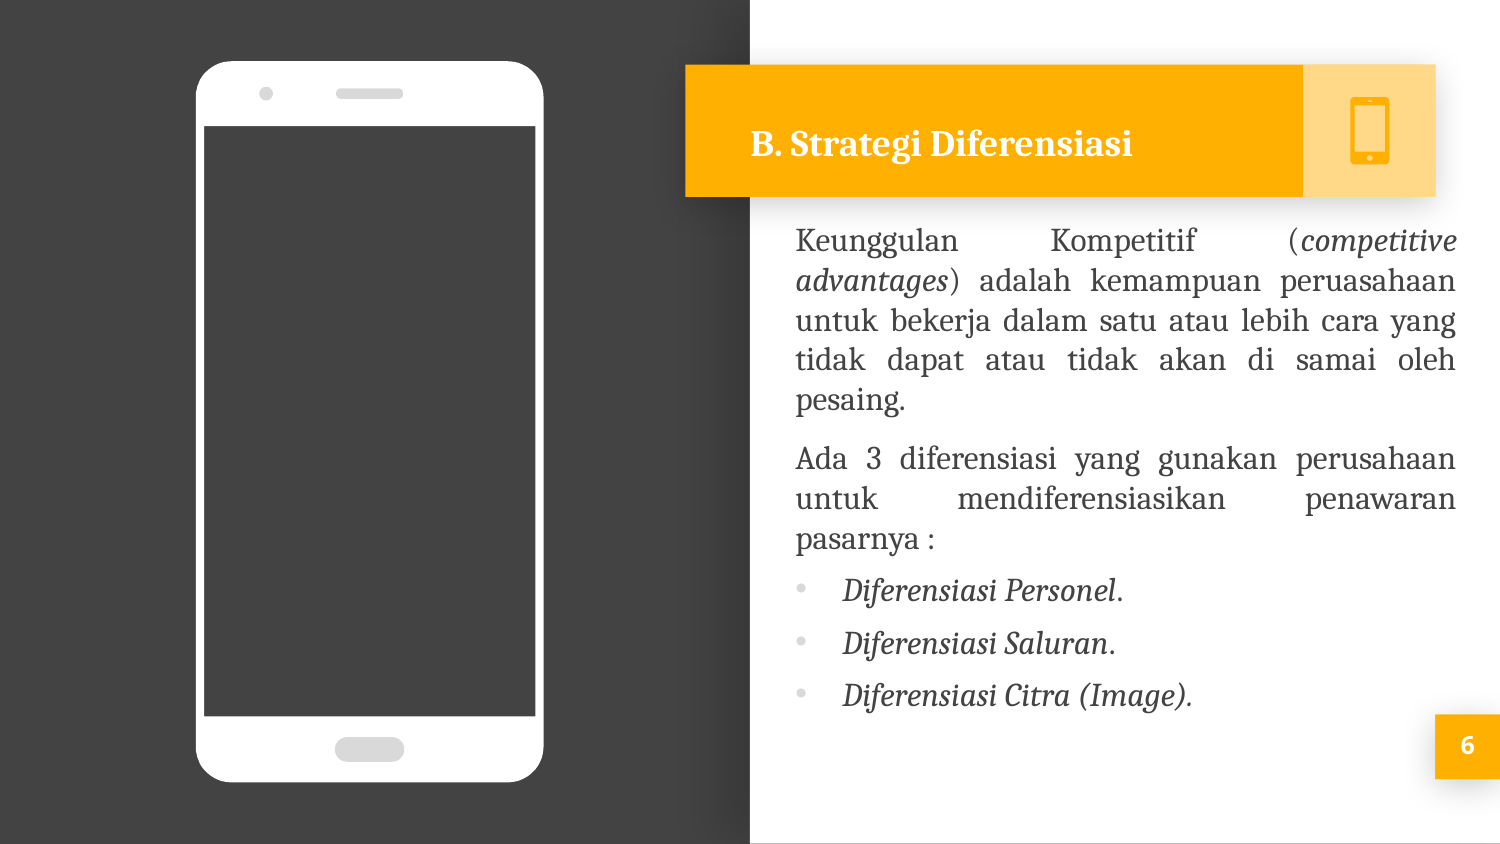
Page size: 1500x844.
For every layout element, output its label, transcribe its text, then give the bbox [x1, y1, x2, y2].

list Keunggulan Kompetitif (competitive advantages) adalah kemampuan peruasahaan untuk bekerja dalam satu atau lebih cara yang tidak dapat atau tidak akan di samai oleh pesaing. [780, 202, 1473, 421]
text_box Ada 3 diferensiasi yang gunakan perusahaan untuk mendiferensiasikan penawaran pasarnya : Diferensiasi Personel. Diferensiasi Saluran. Diferensiasi Citra (Image). [780, 421, 1473, 738]
slide_number 6 [1435, 714, 1500, 780]
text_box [195, 60, 544, 783]
text_box [1350, 97, 1390, 165]
title B. Strategi Diferensiasi [735, 64, 1304, 197]
